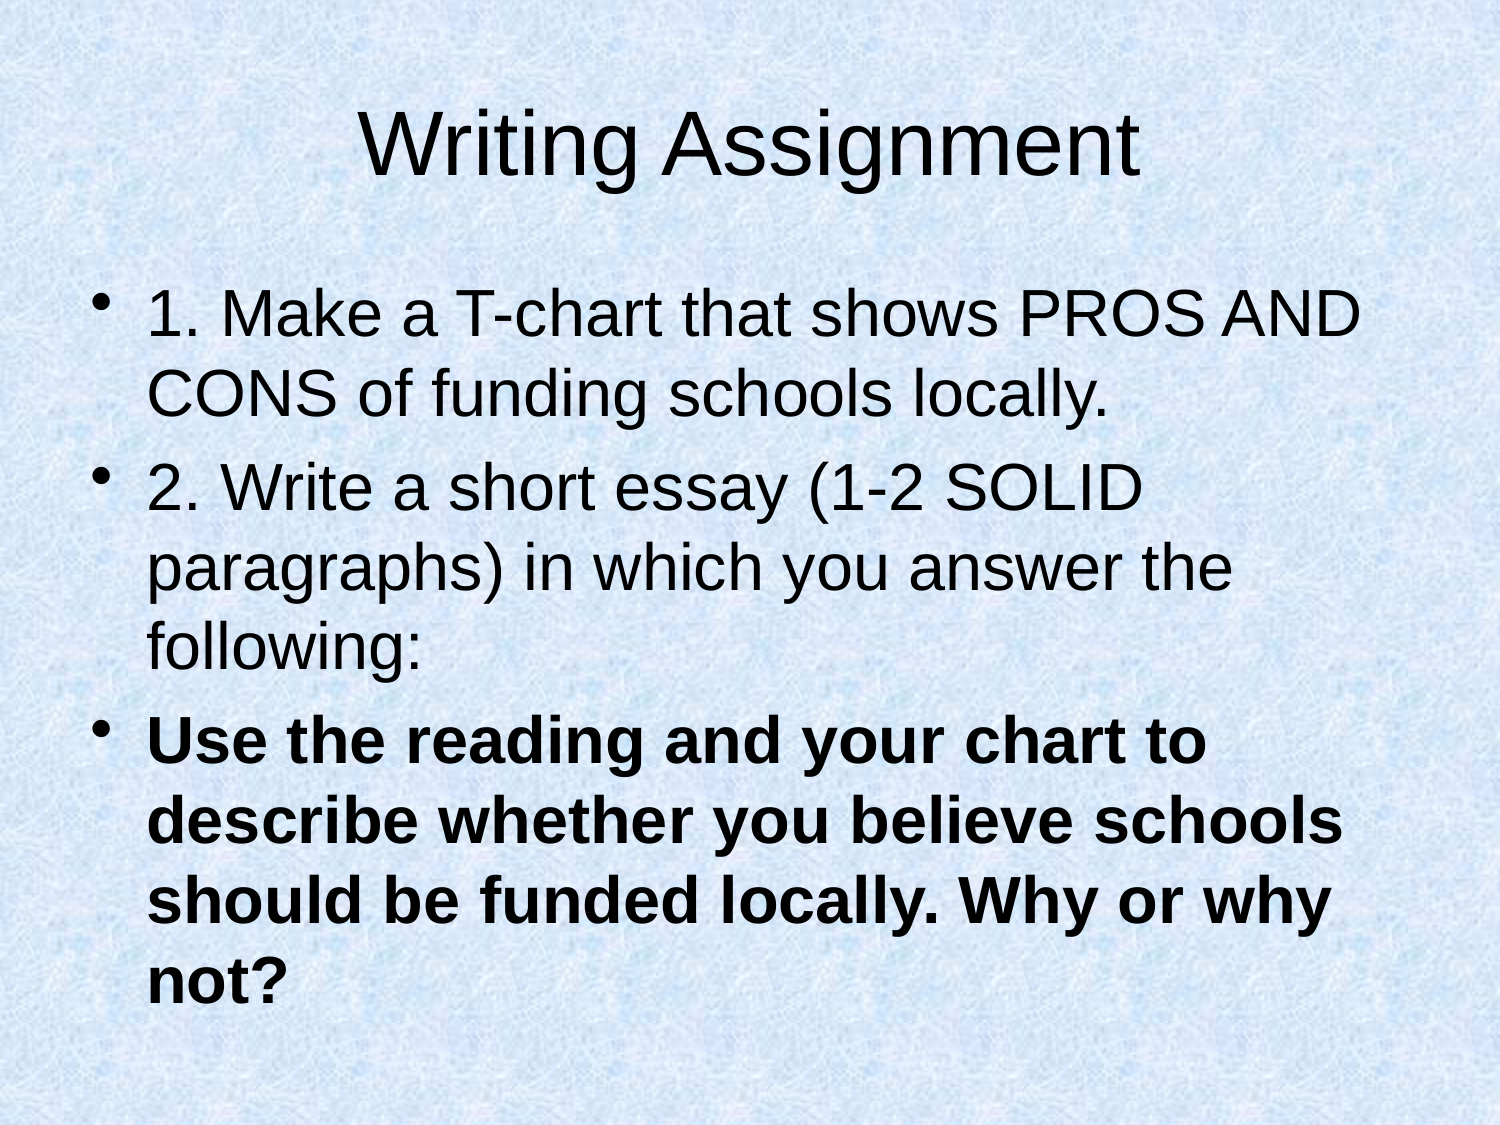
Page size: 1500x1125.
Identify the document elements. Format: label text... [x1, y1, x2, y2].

list 1. Make a T-chart that shows PROS AND CONS of funding schools locally. 2. Write a short essay (1-2 SOLID paragraphs) in which you answer the following: Use the reading and your chart to describe whether you believe schools should be funded locally. Why or why not? [74, 262, 1426, 1051]
title Writing Assignment [74, 44, 1426, 233]
picture [0, 0, 1500, 1125]
